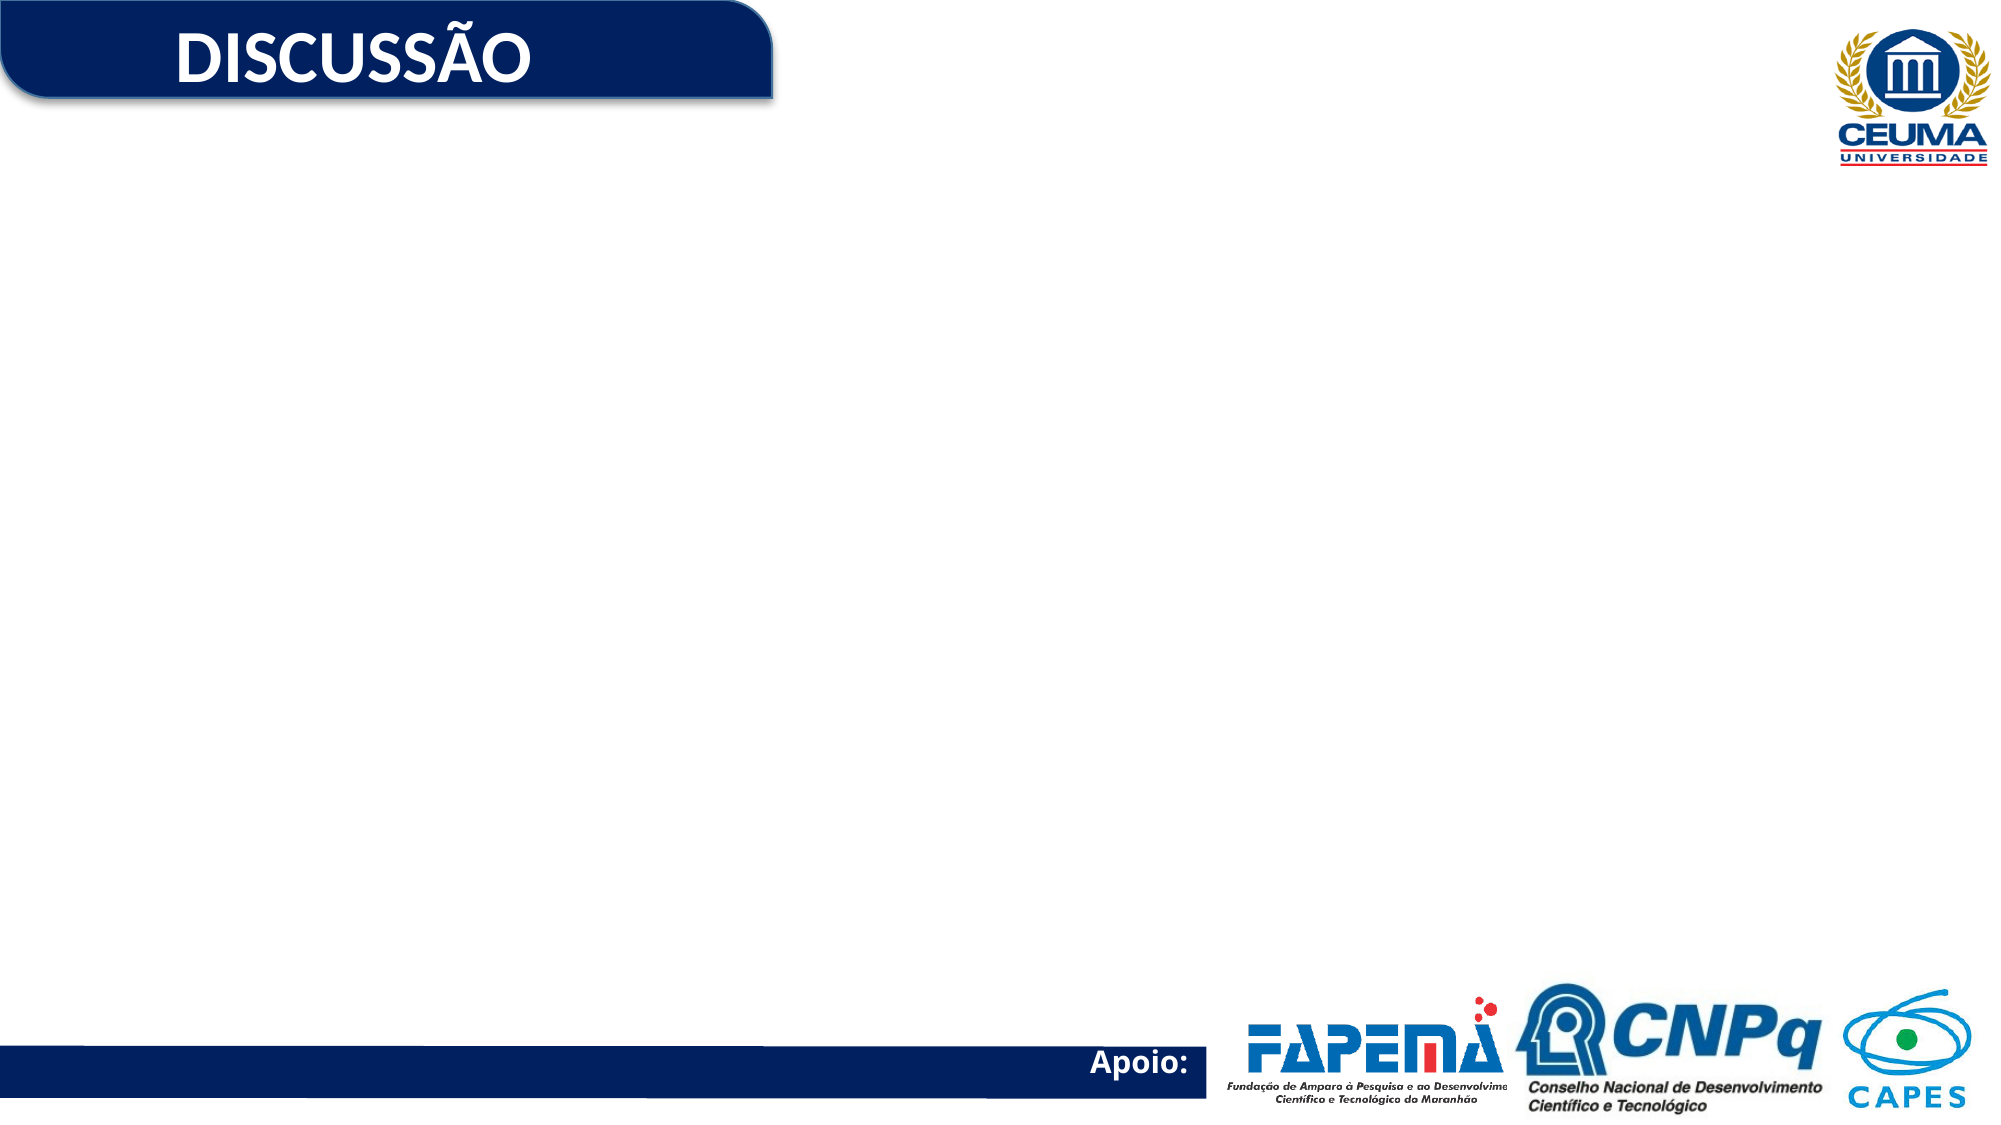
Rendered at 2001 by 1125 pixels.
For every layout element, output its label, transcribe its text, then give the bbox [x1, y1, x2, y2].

picture [1834, 29, 1992, 166]
picture [1227, 968, 1998, 1125]
text_box DISCUSSÃO [160, 0, 843, 105]
